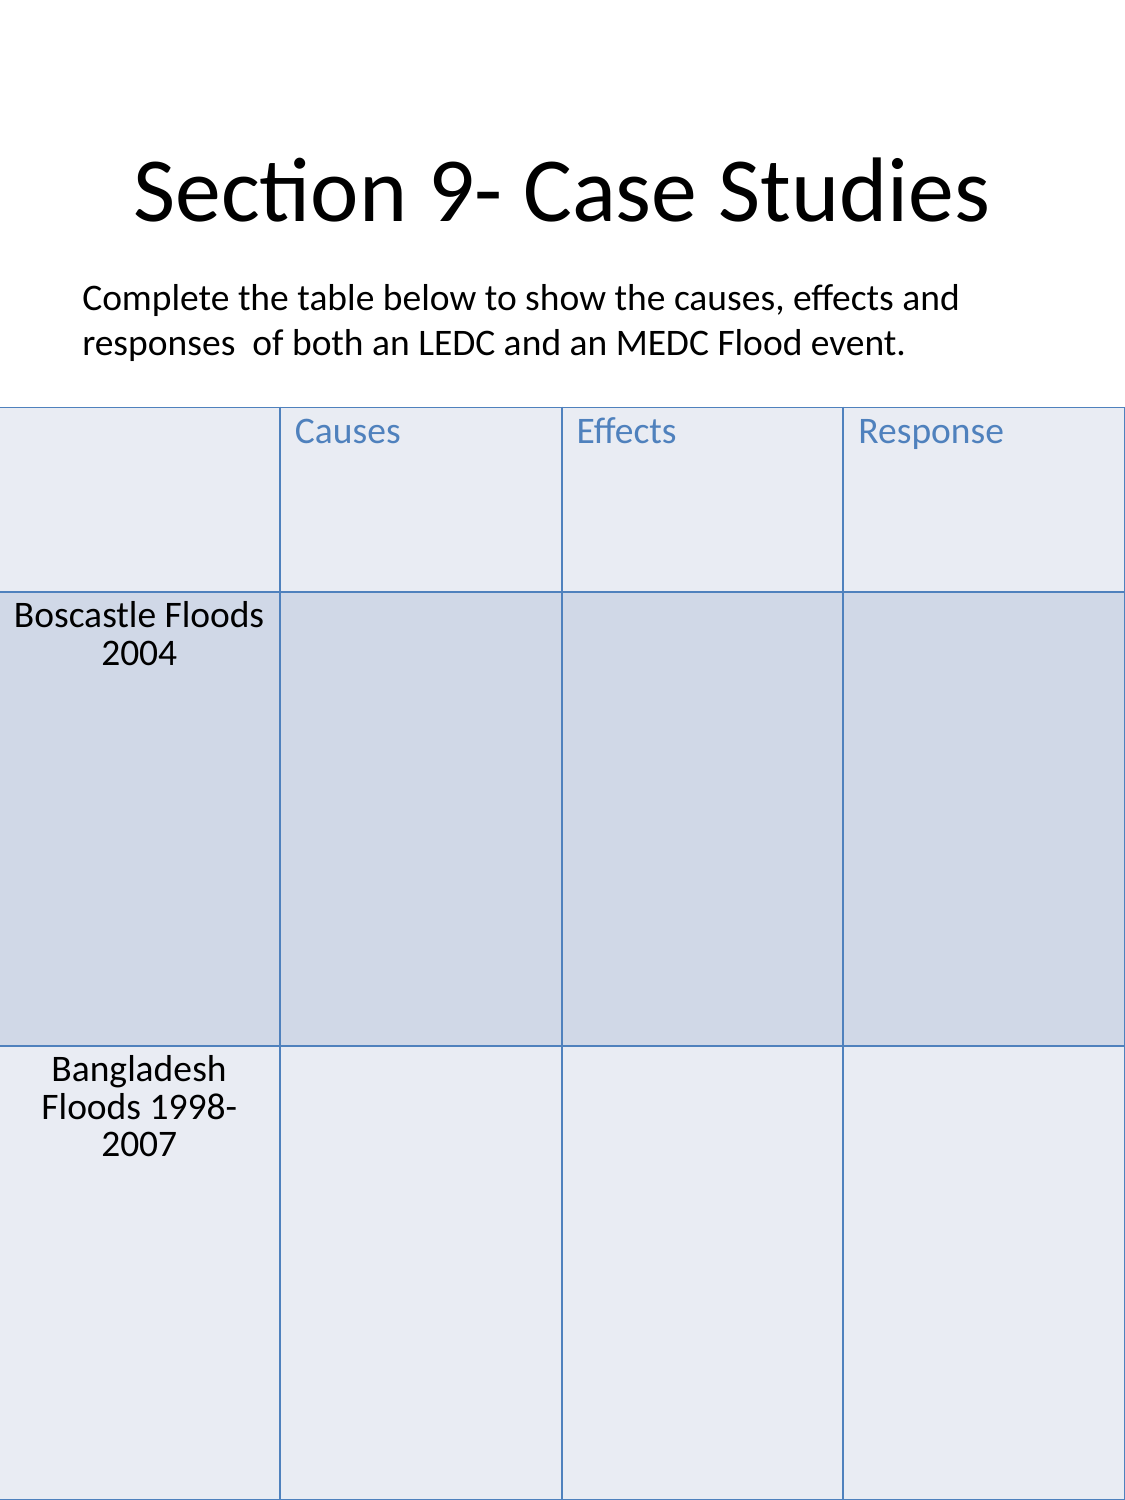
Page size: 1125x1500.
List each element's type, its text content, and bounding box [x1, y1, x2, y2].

table_cell [281, 1047, 561, 1499]
table_cell Boscastle Floods 2004 [0, 593, 279, 1045]
table_cell [563, 593, 842, 1045]
text_box Complete the table below to show the causes, effects and responses of both an LEDC and an MEDC Flood event. [67, 265, 1043, 371]
table_header Effects [563, 408, 842, 591]
table_cell [281, 593, 561, 1045]
table_cell [844, 1047, 1124, 1499]
table_cell [844, 593, 1124, 1045]
table_header Response [844, 408, 1124, 591]
table_cell Bangladesh Floods 1998-2007 [0, 1047, 279, 1499]
table_cell [563, 1047, 842, 1499]
title Section 9- Case Studies [56, 60, 1069, 310]
table_header [0, 408, 279, 591]
table_header Causes [281, 408, 561, 591]
